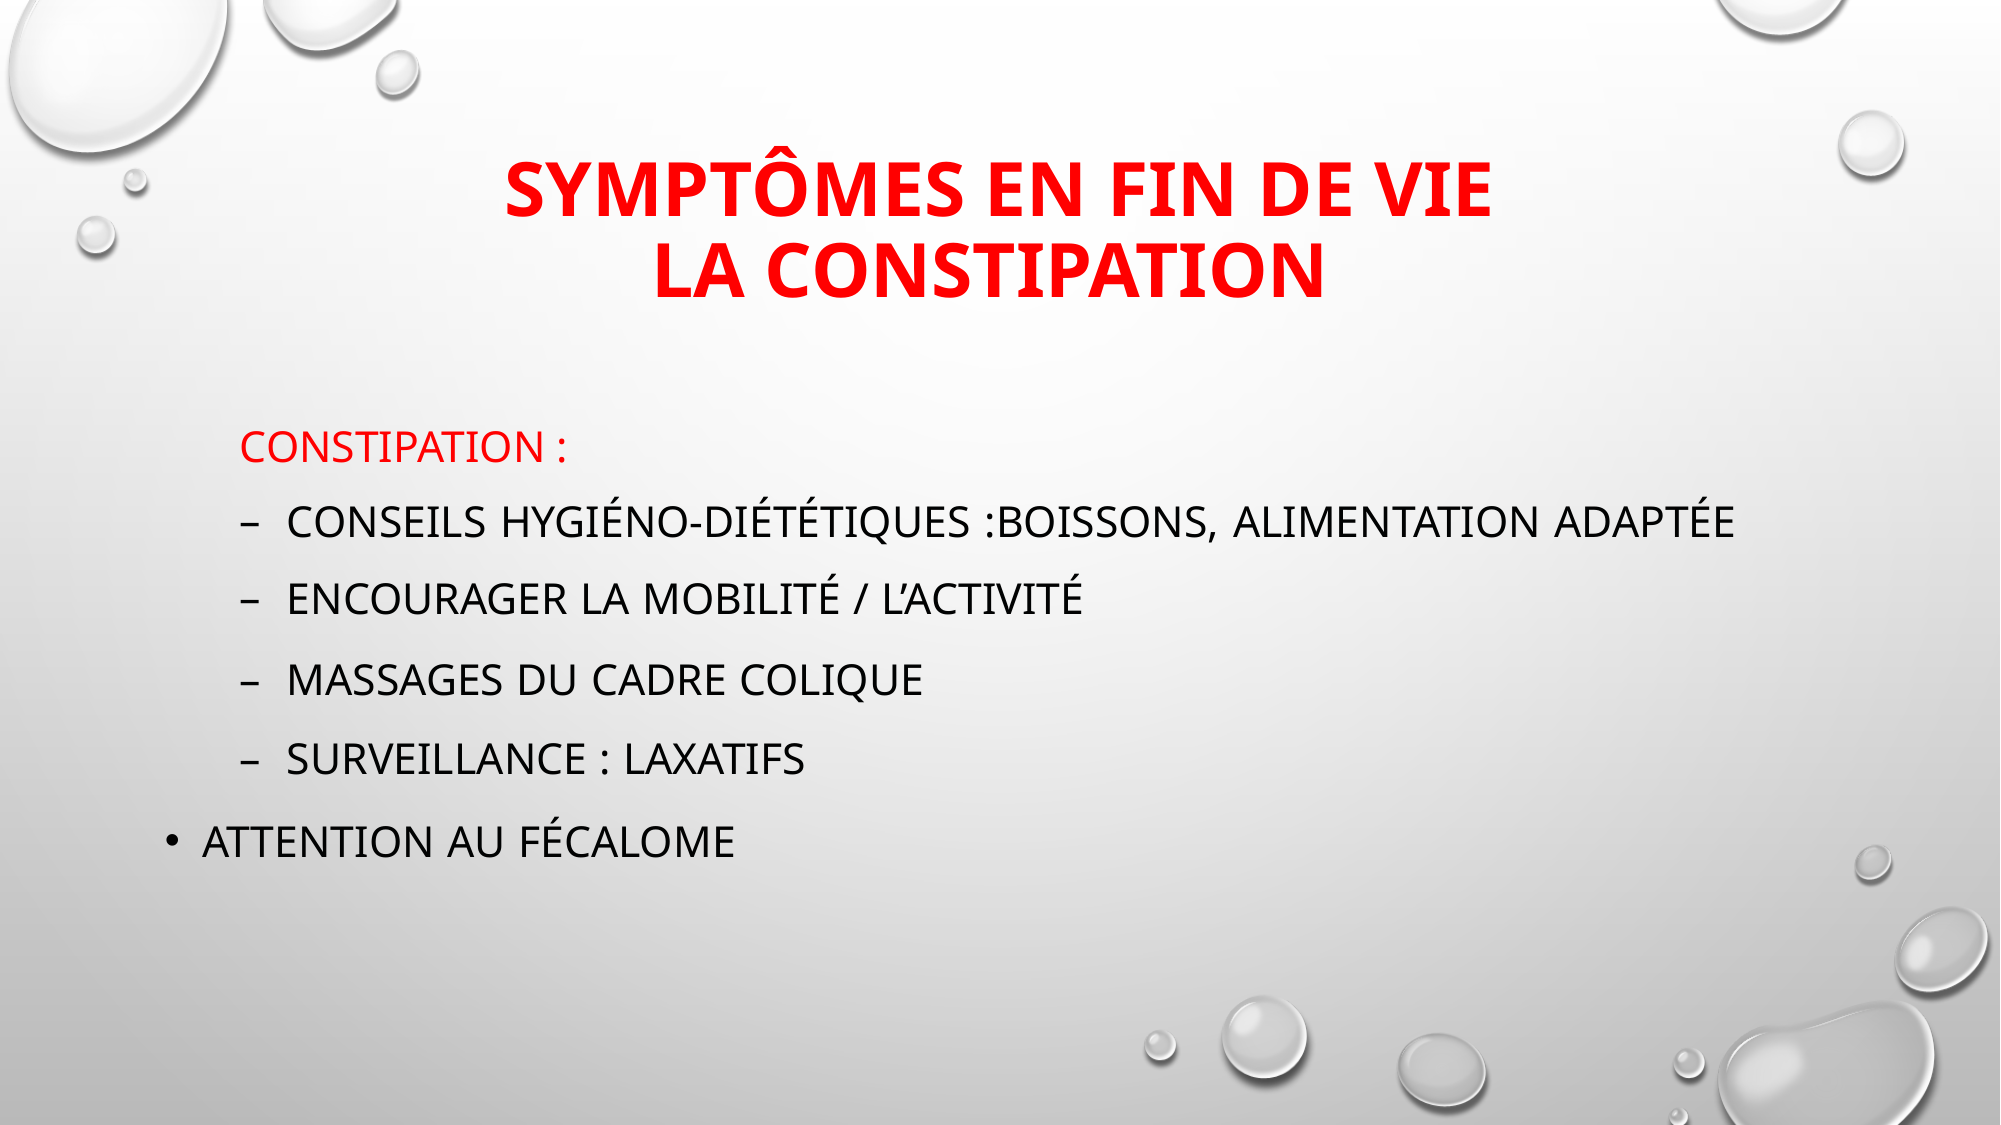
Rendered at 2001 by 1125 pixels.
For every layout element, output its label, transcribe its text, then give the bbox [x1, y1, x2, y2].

title Symptômes en fin de vie la constipation [149, 101, 1851, 364]
list Constipation : Conseils Hygiéno-diététiques :Boissons, alimentation adaptée Encourager la mobilité / l’activité Massages du cadre colique Surveillance : laxatifs Attention au fécalome [149, 336, 1850, 950]
picture [0, 0, 2000, 1125]
